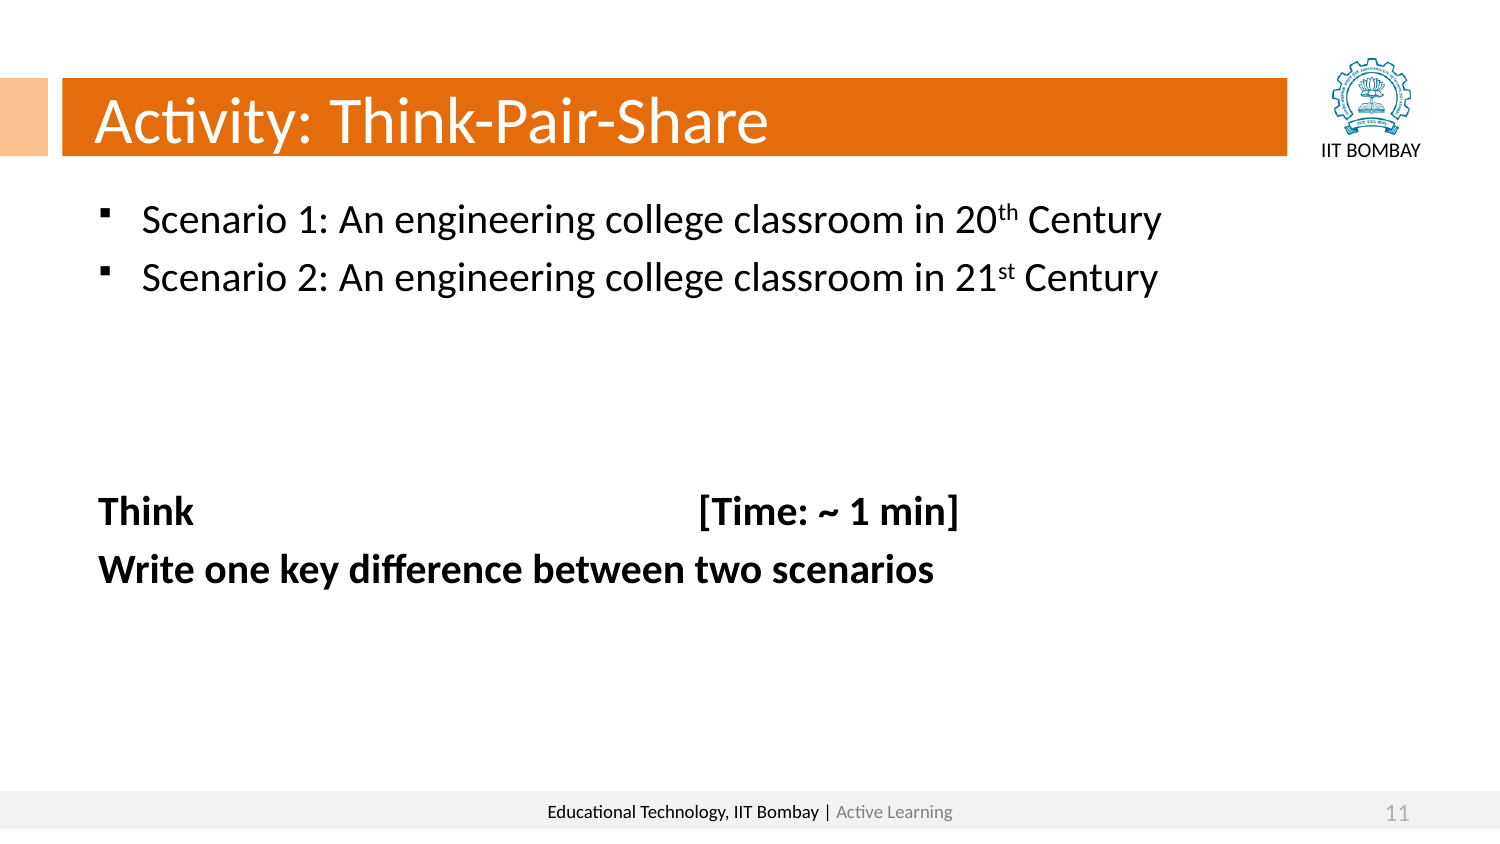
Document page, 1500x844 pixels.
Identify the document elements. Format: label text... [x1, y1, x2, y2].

list Activity: Think-Pair-Share [79, 78, 1263, 157]
slide_number 11 [1332, 789, 1425, 835]
picture [1332, 58, 1411, 135]
list Scenario 1: An engineering college classroom in 20th Century Scenario 2: An engineering college classroom in 21st Century Think [Time: ~ 1 min] Write one key difference between two scenarios [83, 184, 1284, 660]
